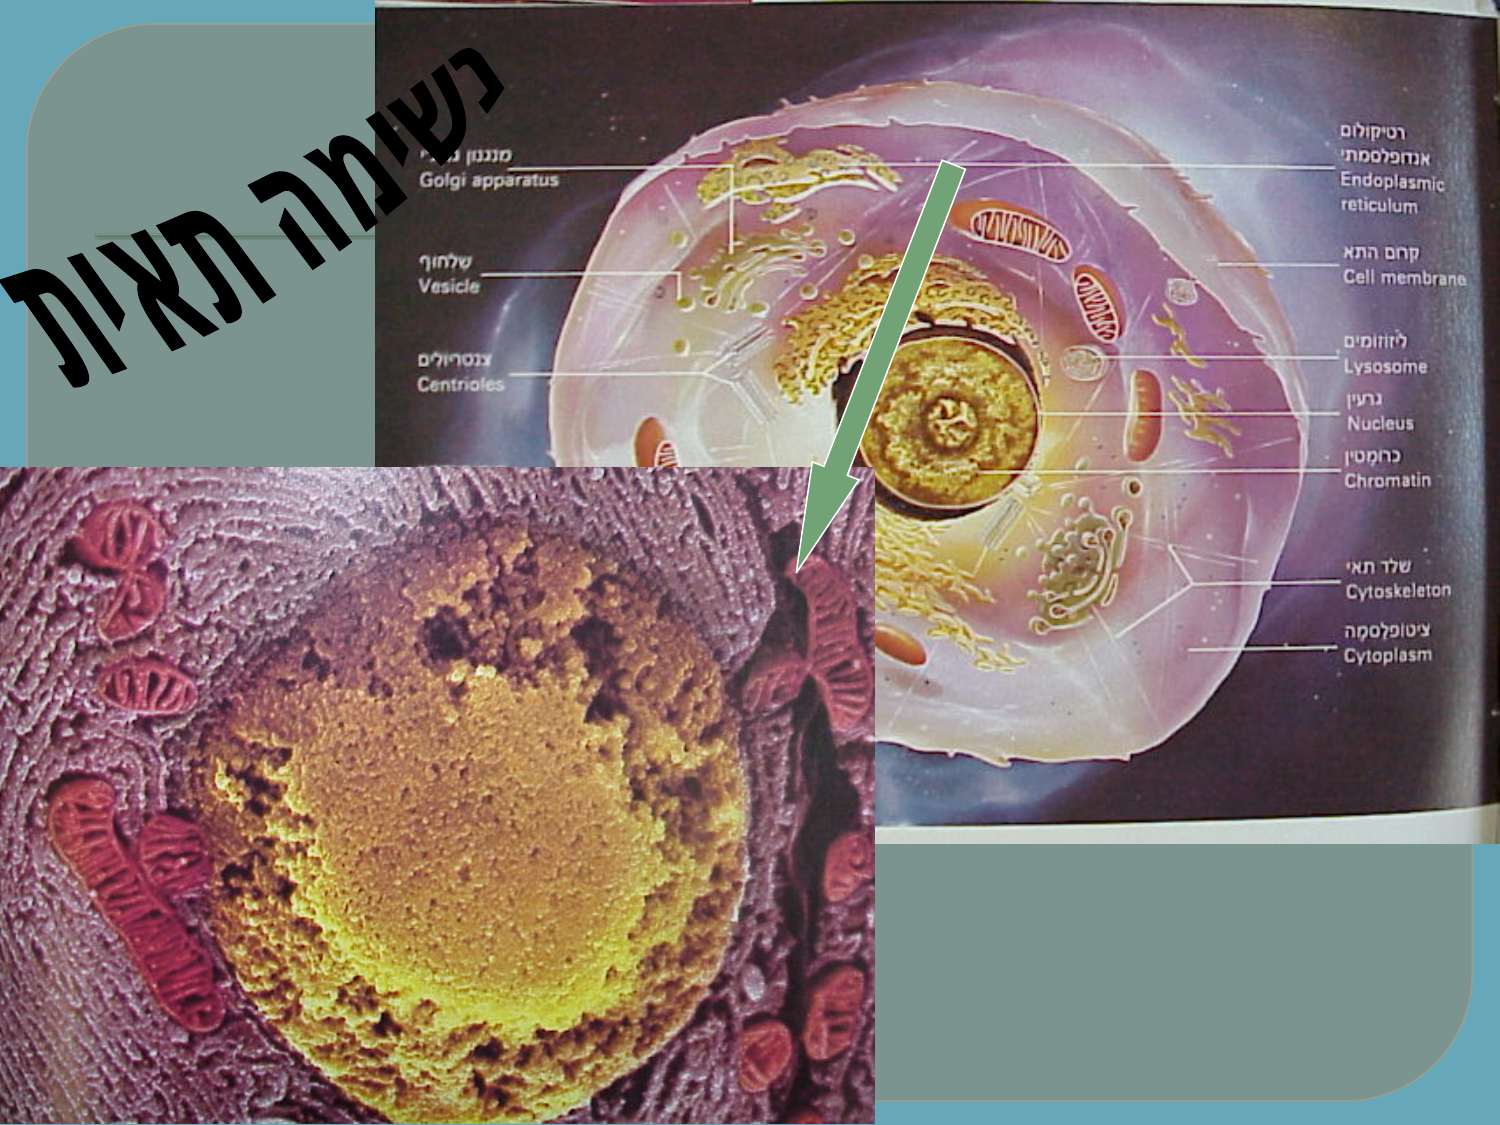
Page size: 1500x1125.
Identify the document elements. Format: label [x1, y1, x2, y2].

text_box [0, 149, 901, 1124]
picture [374, 0, 1500, 844]
